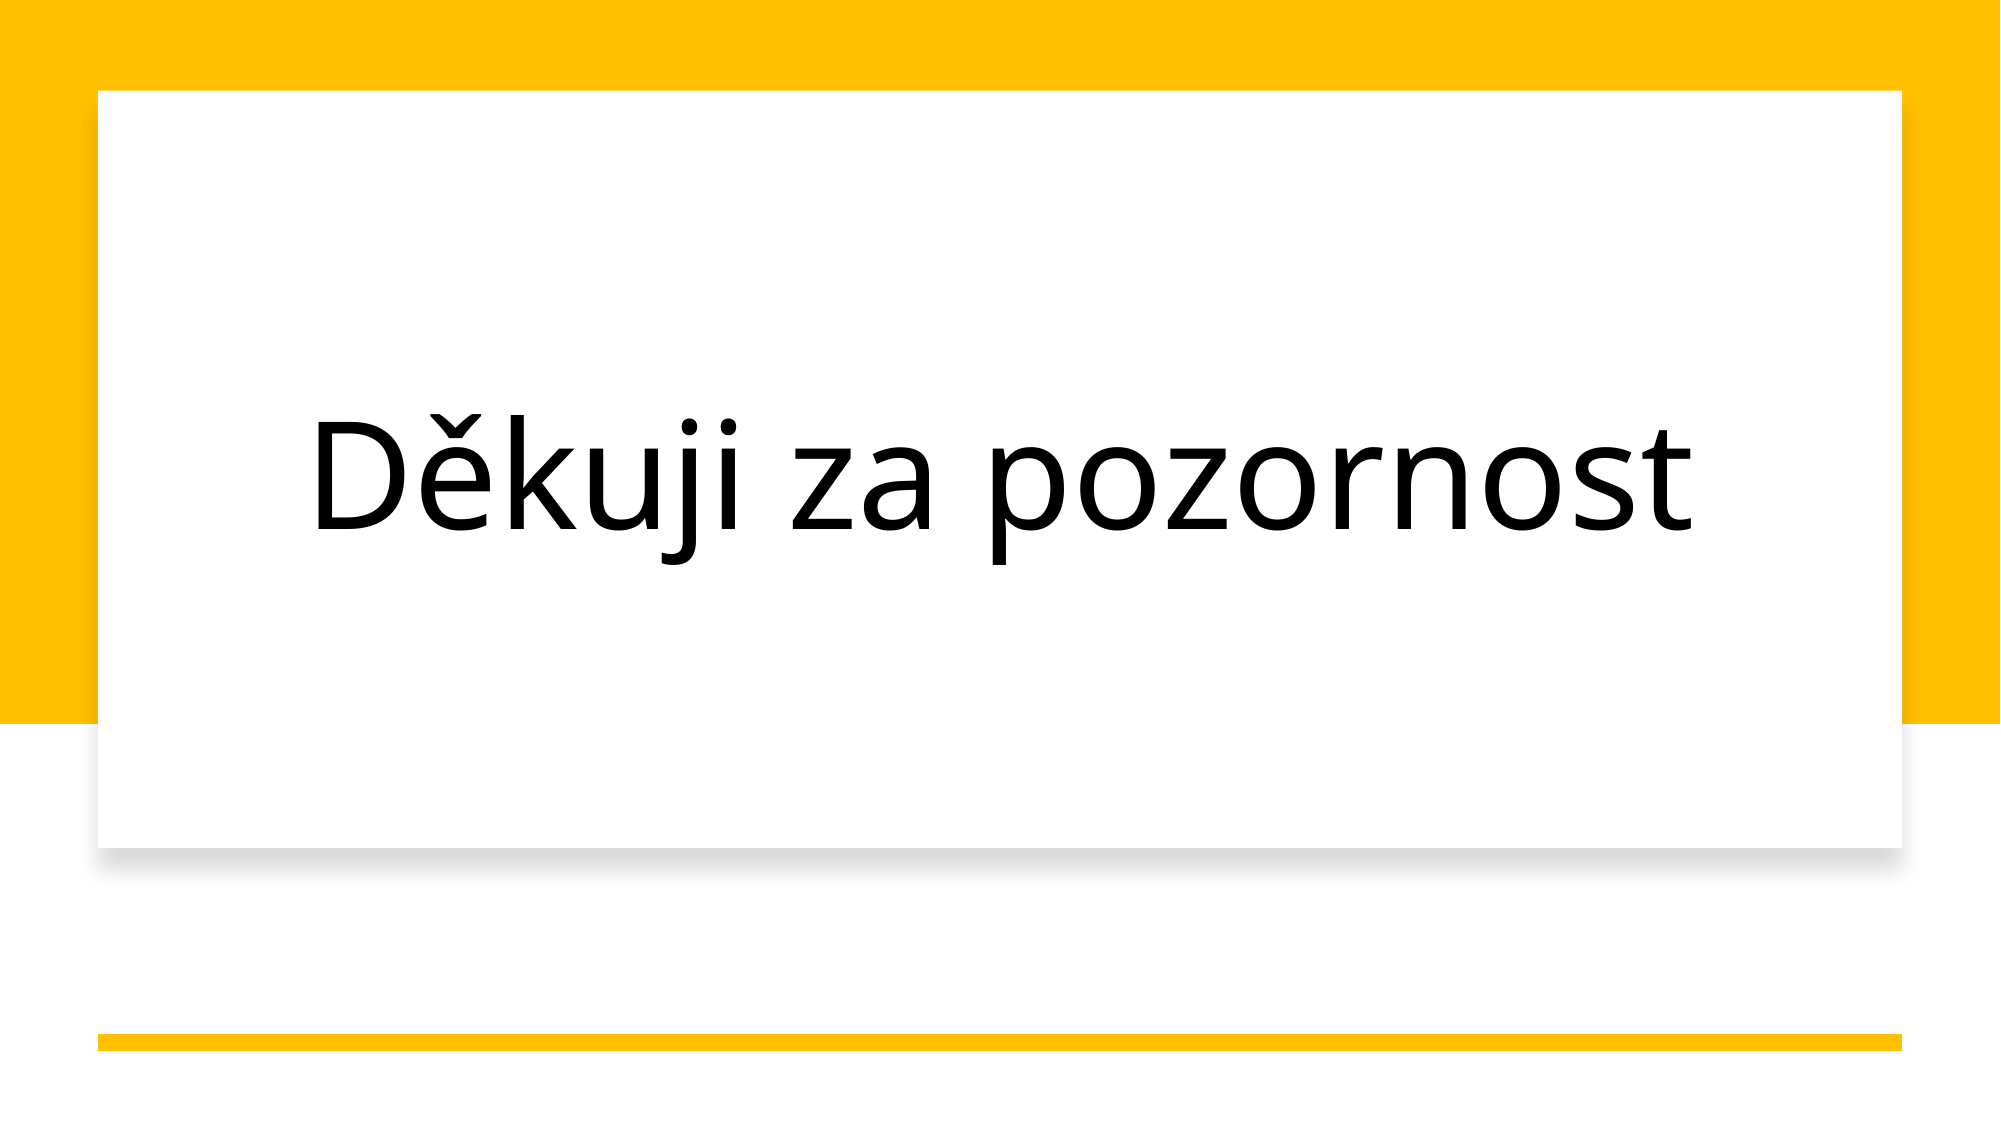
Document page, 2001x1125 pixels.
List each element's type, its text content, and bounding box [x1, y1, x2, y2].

text_box [97, 89, 1903, 849]
text_box [0, 725, 2000, 1125]
title Děkuji za pozornost [249, 212, 1750, 750]
text_box [0, 0, 2000, 725]
